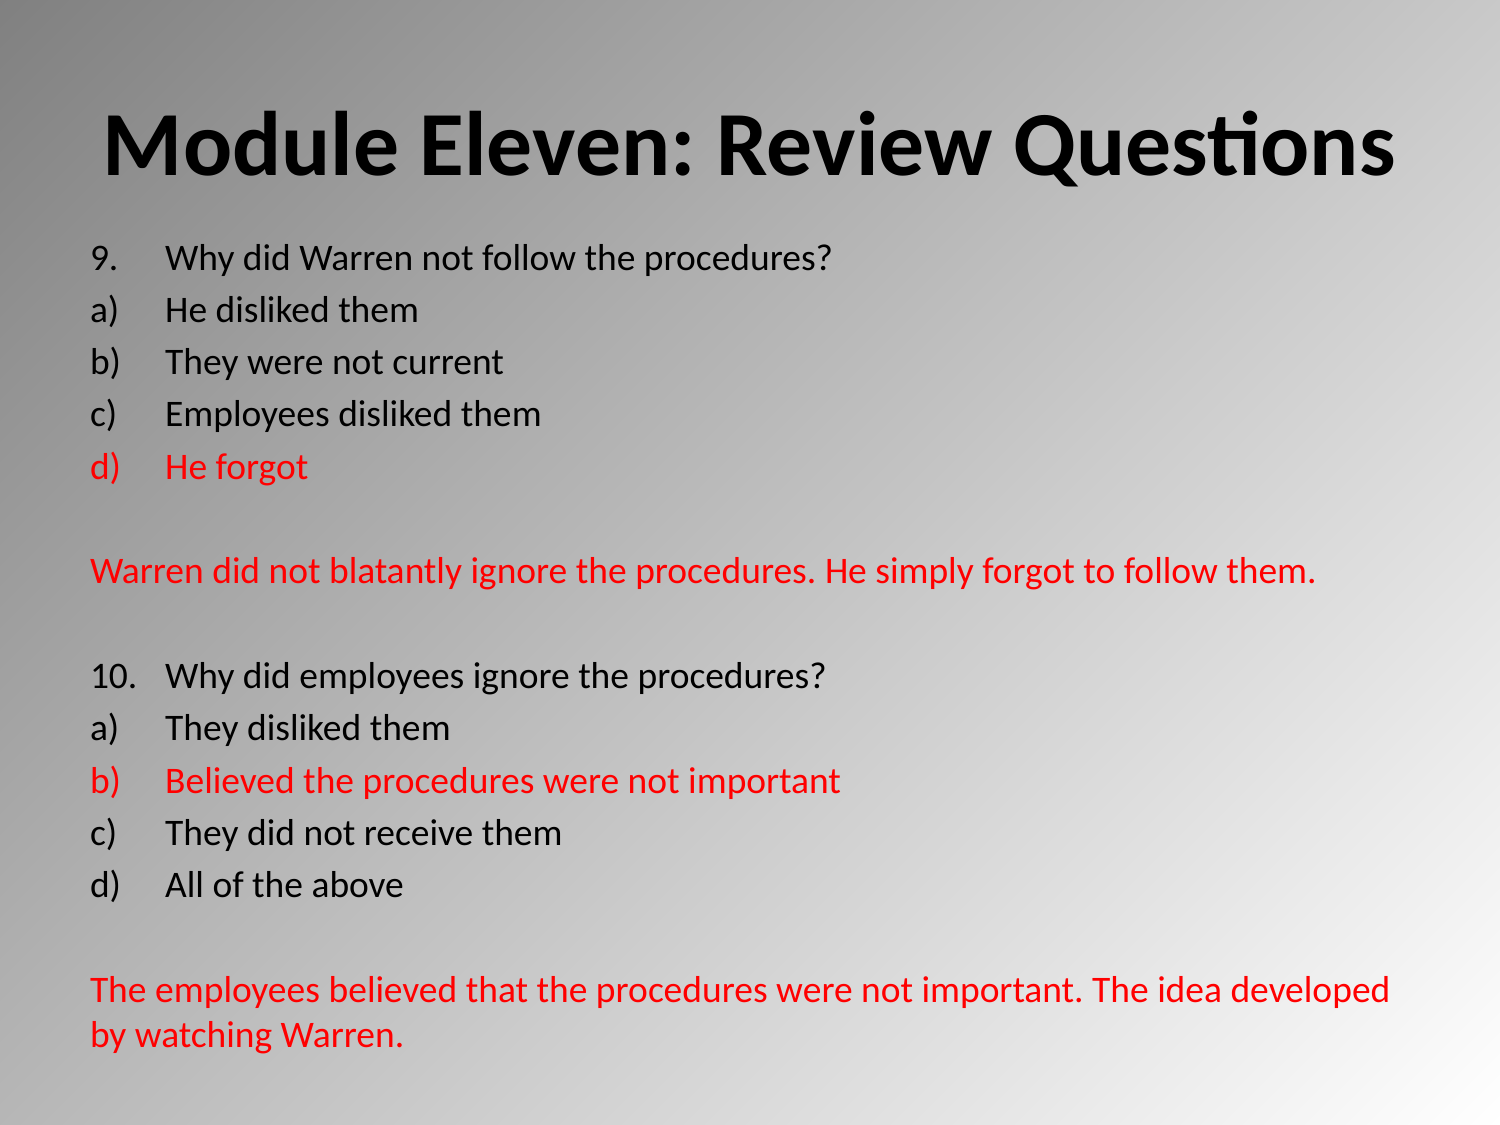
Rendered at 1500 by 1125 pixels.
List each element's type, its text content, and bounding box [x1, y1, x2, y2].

title Module Eleven: Review Questions [75, 45, 1425, 224]
list Why did Warren not follow the procedures? He disliked them They were not current Employees disliked them He forgot Warren did not blatantly ignore the procedures. He simply forgot to follow them. Why did employees ignore the procedures? They disliked them Believed the procedures were not important They did not receive them All of the above The employees believed that the procedures were not important. The idea developed by watching Warren. [75, 224, 1425, 1088]
